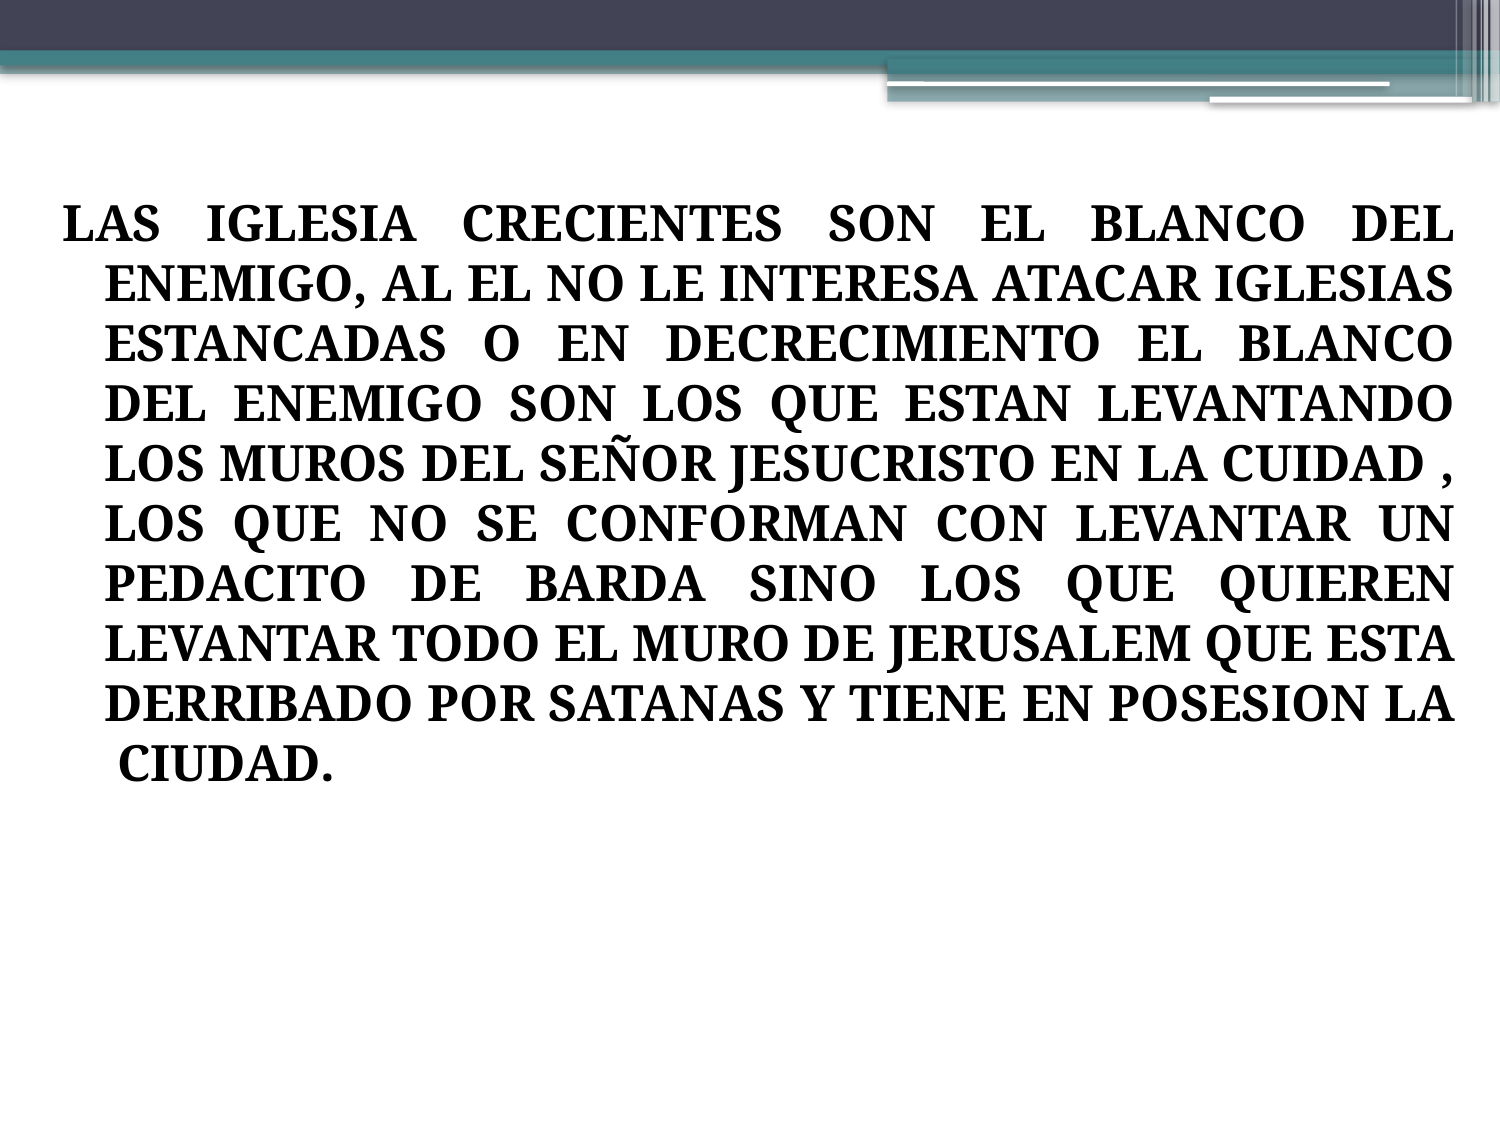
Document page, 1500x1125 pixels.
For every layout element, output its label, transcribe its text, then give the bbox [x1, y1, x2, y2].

list LAS IGLESIA CRECIENTES SON EL BLANCO DEL ENEMIGO, AL EL NO LE INTERESA ATACAR IGLESIAS ESTANCADAS O EN DECRECIMIENTO EL BLANCO DEL ENEMIGO SON LOS QUE ESTAN LEVANTANDO LOS MUROS DEL SEÑOR JESUCRISTO EN LA CUIDAD , LOS QUE NO SE CONFORMAN CON LEVANTAR UN PEDACITO DE BARDA SINO LOS QUE QUIEREN LEVANTAR TODO EL MURO DE JERUSALEM QUE ESTA DERRIBADO POR SATANAS Y TIENE EN POSESION LA CIUDAD. [29, 184, 1471, 1079]
